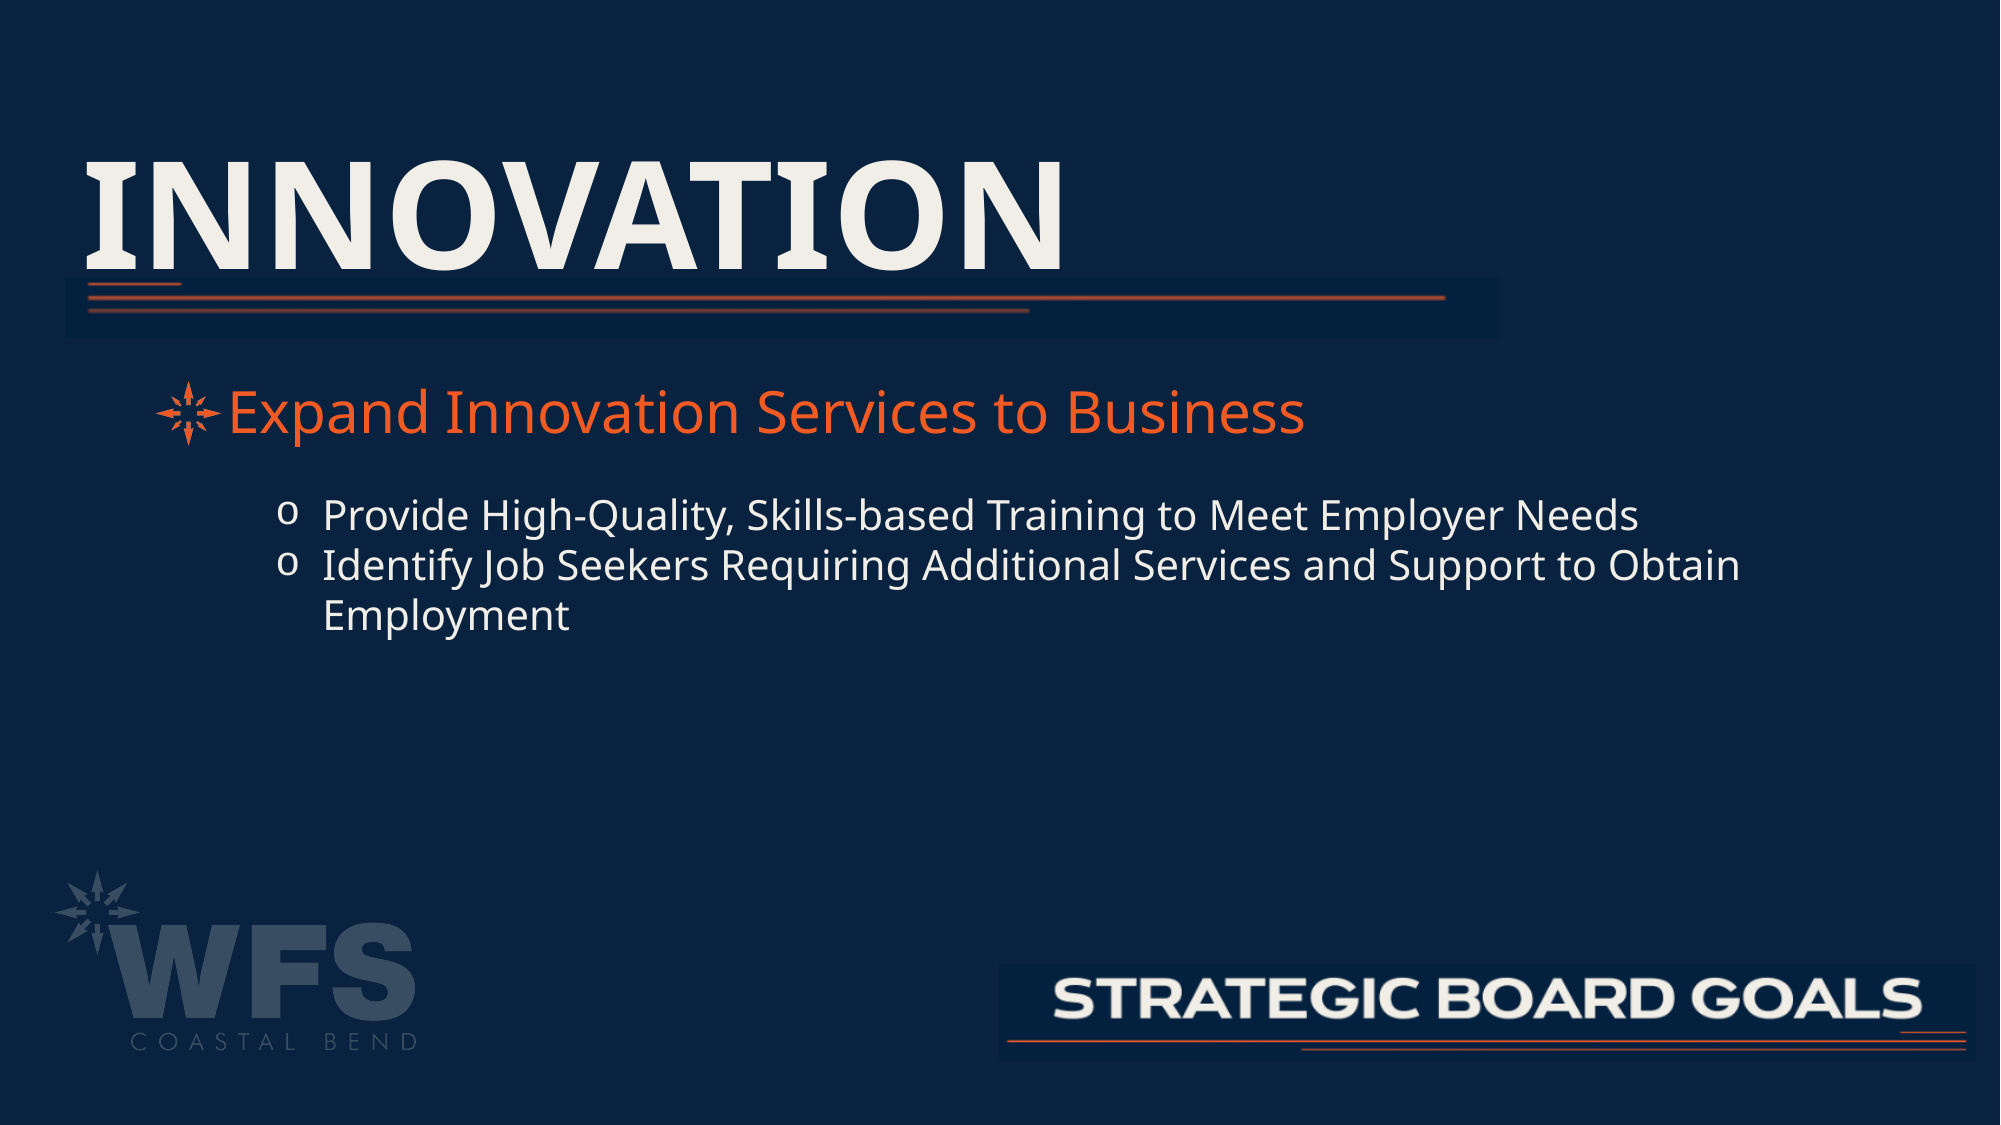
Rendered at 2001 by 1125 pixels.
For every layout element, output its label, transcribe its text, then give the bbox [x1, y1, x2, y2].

text_box Expand Innovation Services to Business [212, 367, 1452, 453]
picture [155, 379, 212, 450]
picture [999, 964, 1976, 1061]
text_box [141, 367, 1424, 463]
text_box Provide High-Quality, Skills-based Training to Meet Employer Needs Identify Job Seekers Requiring Additional Services and Support to Obtain Employment [260, 481, 1858, 647]
text_box INNOVATION [67, 112, 1596, 308]
picture [65, 277, 1499, 339]
picture [54, 869, 416, 1051]
